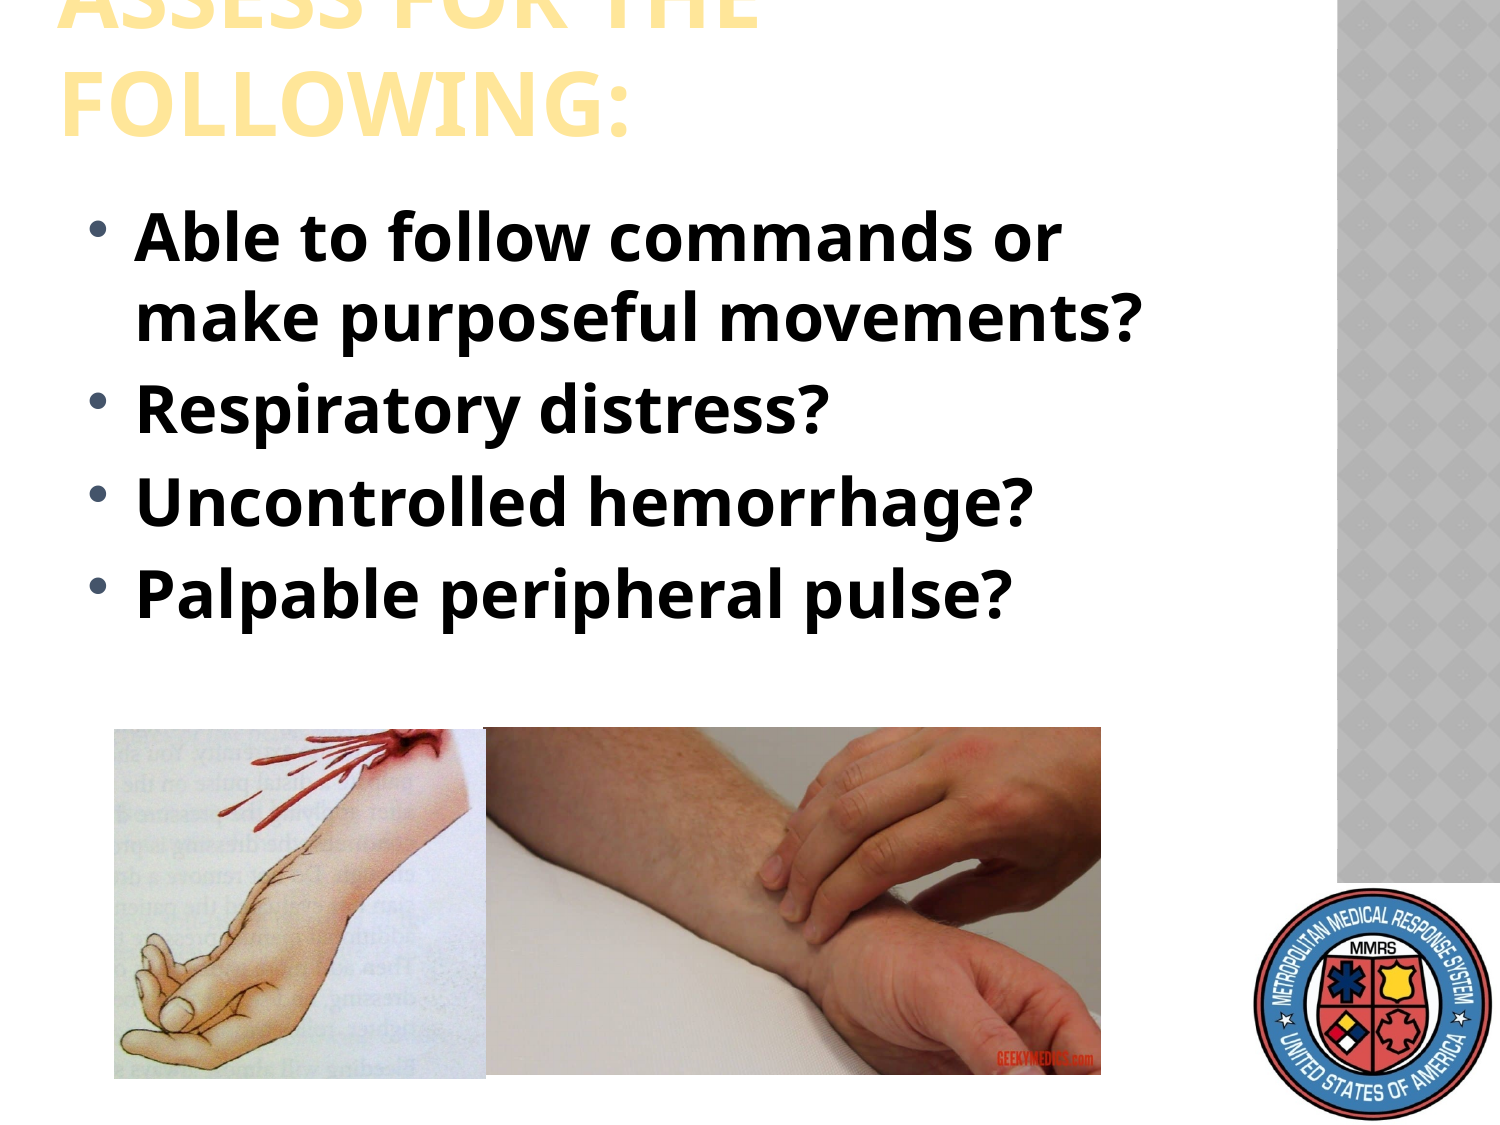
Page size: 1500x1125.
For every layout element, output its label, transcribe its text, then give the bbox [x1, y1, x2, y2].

picture [1245, 883, 1500, 1125]
list Able to follow commands or make purposeful movements? Respiratory distress? Uncontrolled hemorrhage? Palpable peripheral pulse? [75, 187, 1263, 983]
picture [114, 727, 1101, 1080]
title Assess for the following: [50, 24, 1325, 155]
